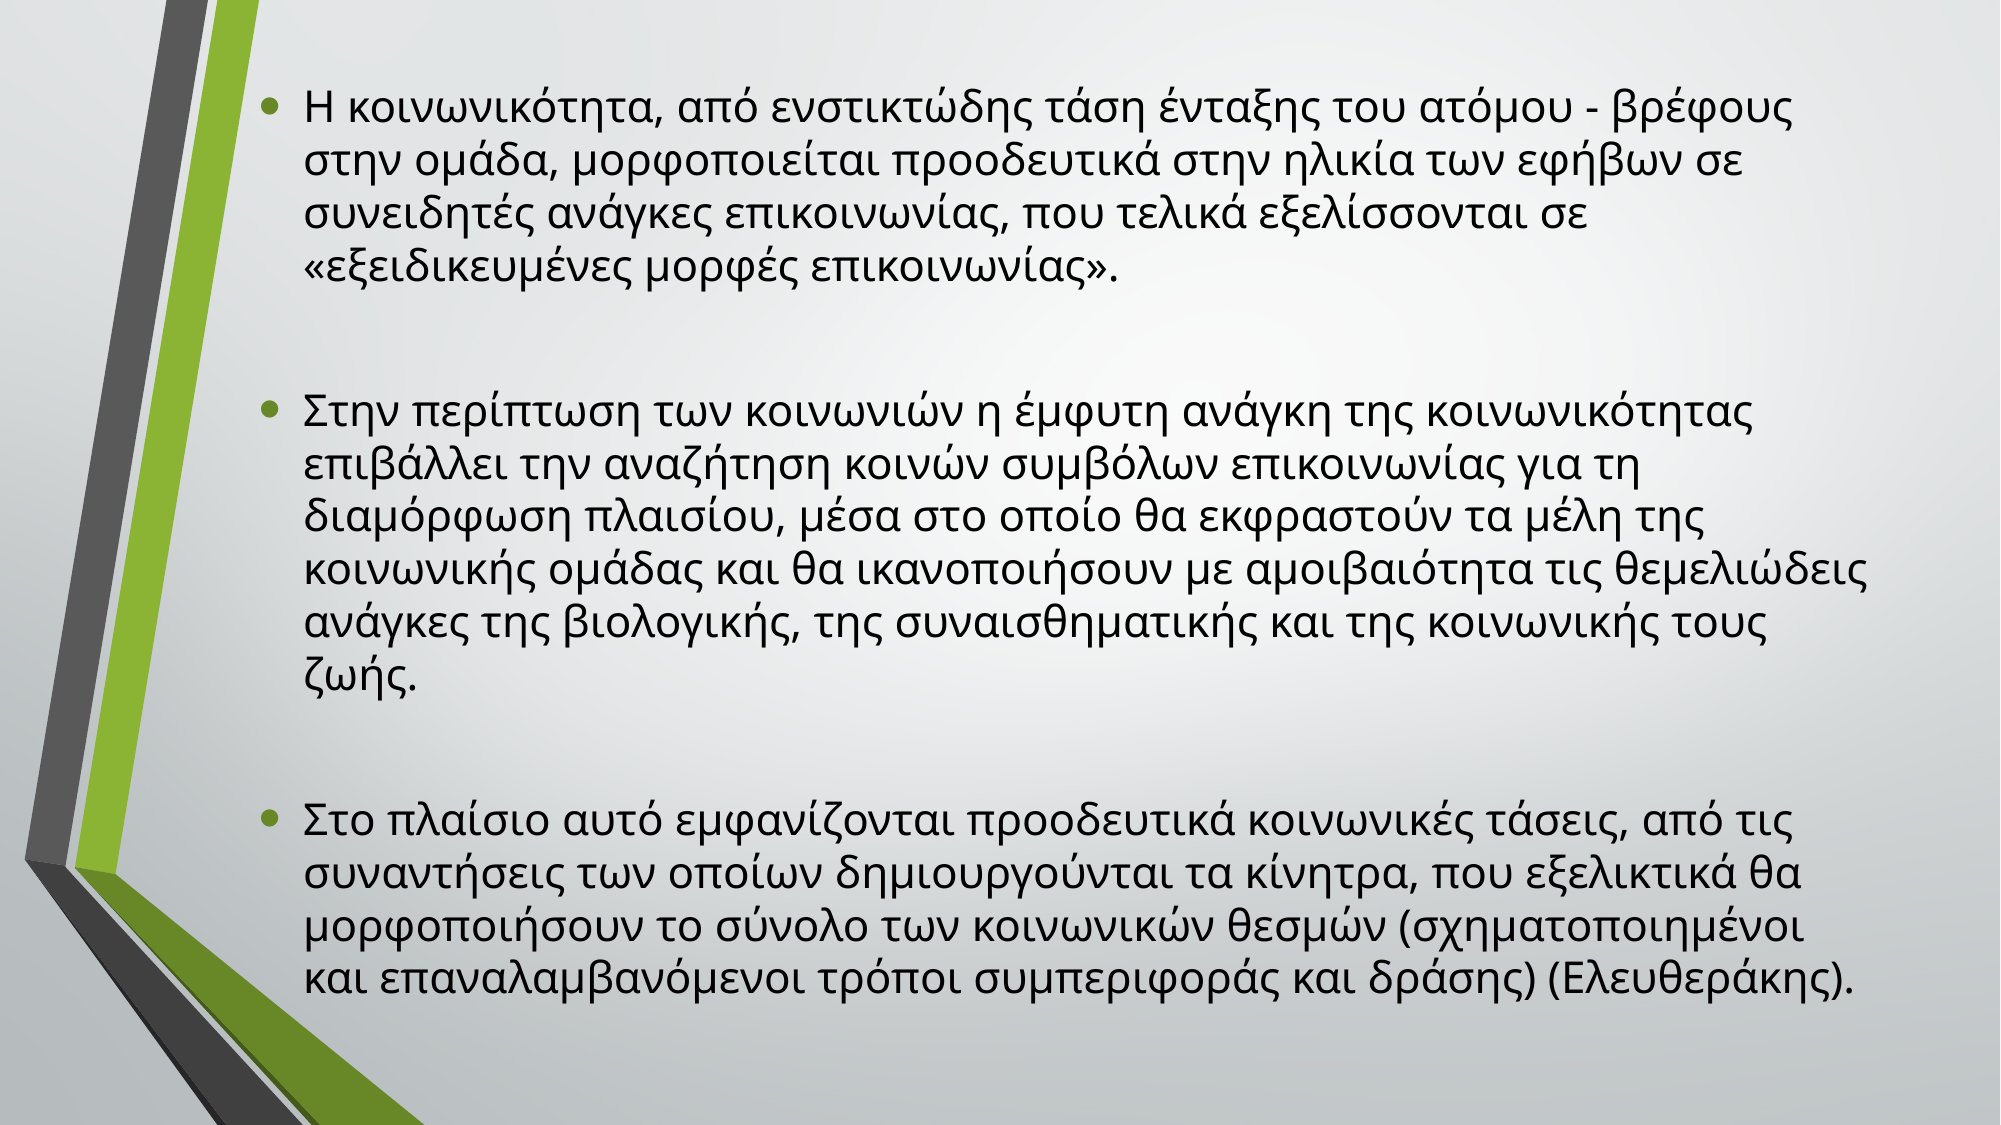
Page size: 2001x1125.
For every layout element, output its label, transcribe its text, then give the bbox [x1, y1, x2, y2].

list Η κοινωνικότητα, από ενστικτώδης τάση ένταξης του ατόμου - βρέφους στην ομάδα, μορφοποιείται προοδευτικά στην ηλικία των εφήβων σε συνειδητές ανάγκες επικοινωνίας, που τελικά εξελίσσονται σε «εξειδικευμένες μορφές επικοινωνίας». Στην περίπτωση των κοινωνιών η έμφυτη ανάγκη της κοινωνικότητας επιβάλλει την αναζήτηση κοινών συμβόλων επικοινωνίας για τη διαμόρφωση πλαισίου, μέσα στο οποίο θα εκφραστούν τα μέλη της κοινωνικής ομάδας και θα ικανοποιήσουν με αμοιβαιότητα τις θεμελιώδεις ανάγκες της βιολογικής, της συναισθηματικής και της κοινωνικής τους ζωής. Στο πλαίσιο αυτό εμφανίζονται προοδευτικά κοινωνικές τάσεις, από τις συναντήσεις των οποίων δημιουργούνται τα κίνητρα, που εξελικτικά θα μορφοποιήσουν το σύνολο των κοινωνικών θεσμών (σχηματοποιημένοι και επαναλαμβανόμενοι τρόποι συμπεριφοράς και δράσης) (Ελευθεράκης). [243, 42, 1887, 1040]
